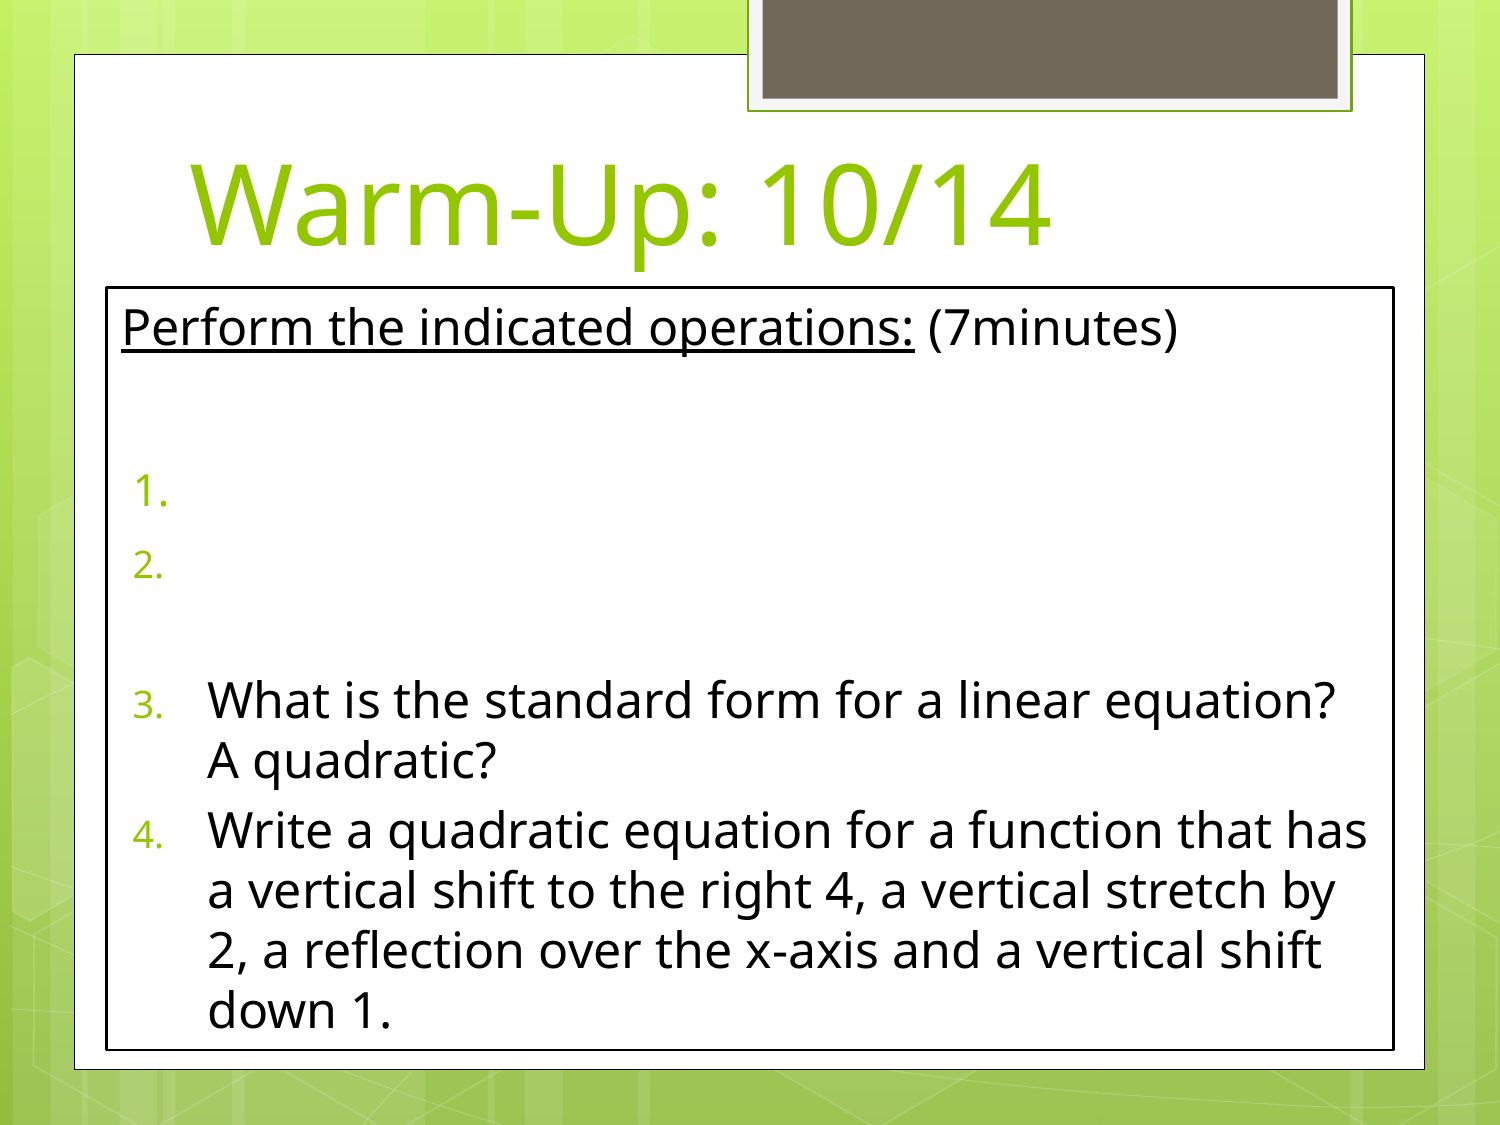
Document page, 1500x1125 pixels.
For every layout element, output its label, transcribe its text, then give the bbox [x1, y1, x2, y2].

title Warm-Up: 10/14 [174, 87, 1328, 275]
